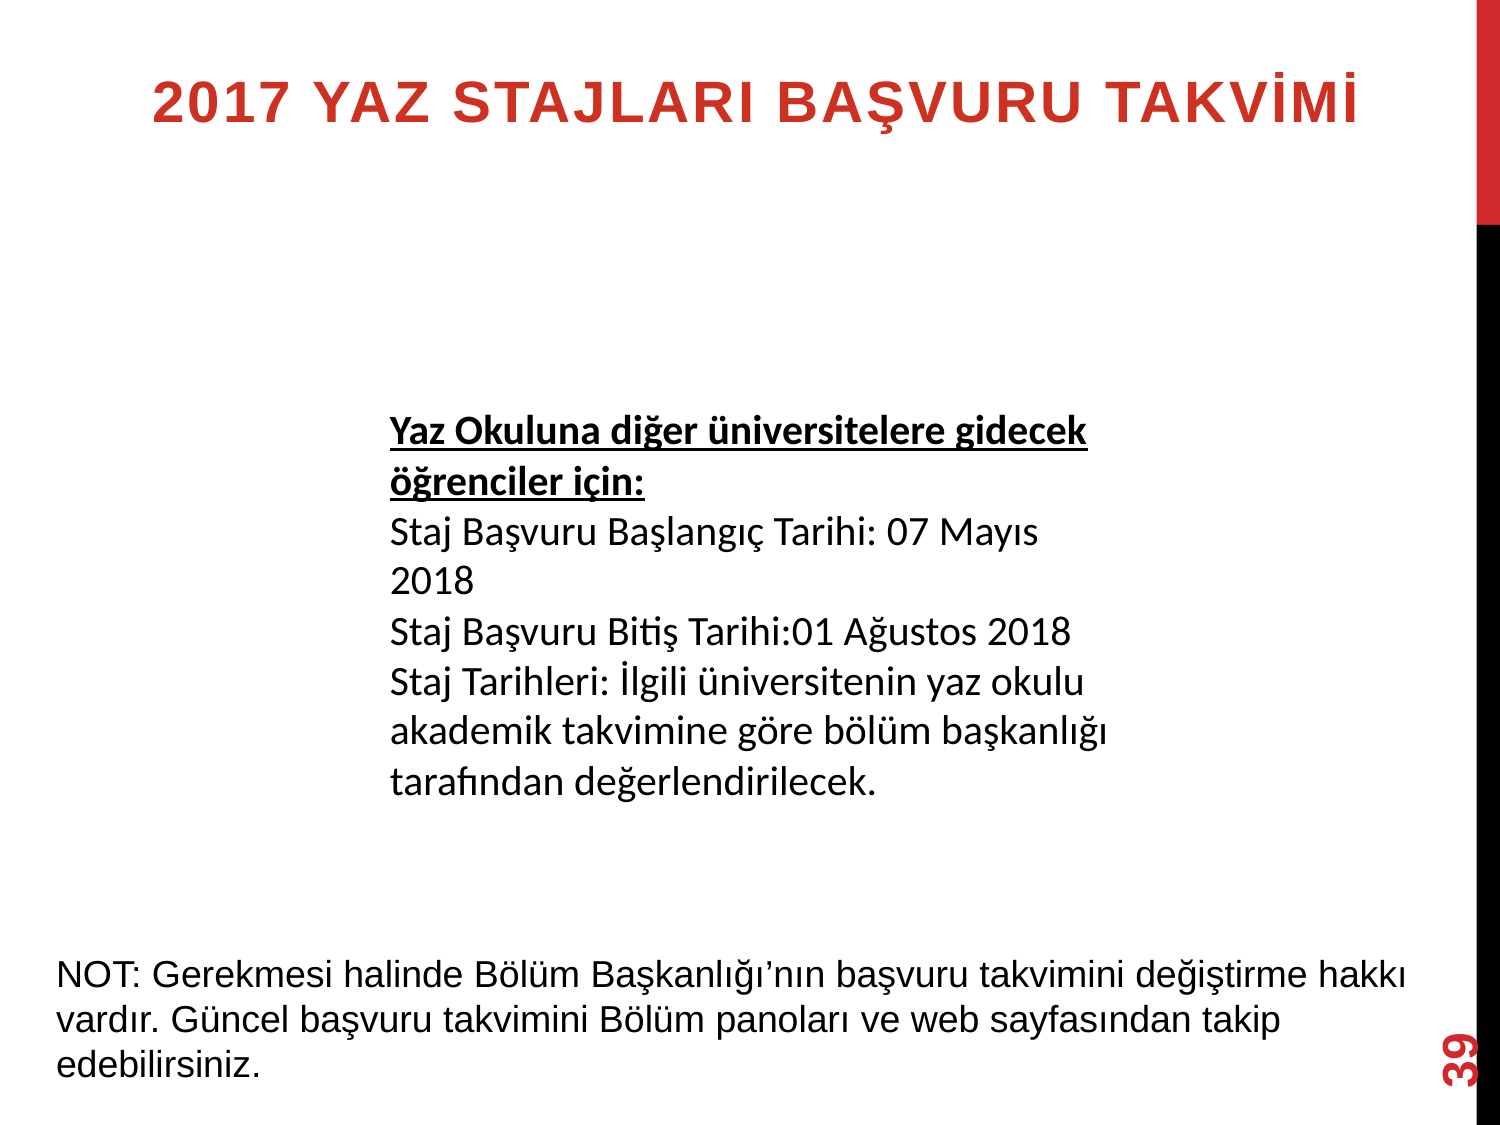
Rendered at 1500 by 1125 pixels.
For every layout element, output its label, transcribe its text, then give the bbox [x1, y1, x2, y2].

text_box Yaz Okuluna diğer üniversitelere gidecek öğrenciler için: Staj Başvuru Başlangıç Tarihi: 07 Mayıs 2018 Staj Başvuru Bitiş Tarihi:01 Ağustos 2018 Staj Tarihleri: İlgili üniversitenin yaz okulu akademik takvimine göre bölüm başkanlığı tarafından değerlendirilecek. [374, 395, 1125, 811]
slide_number 39 [1427, 887, 1488, 1104]
text_box NOT: Gerekmesi halinde Bölüm Başkanlığı’nın başvuru takvimini değiştirme hakkı vardır. Güncel başvuru takvimini Bölüm panoları ve web sayfasından takip edebilirsiniz. [41, 942, 1436, 1093]
text_box 2017 YAZ STAJLARI BAŞVURU TAKVİMİ [64, 56, 1447, 142]
